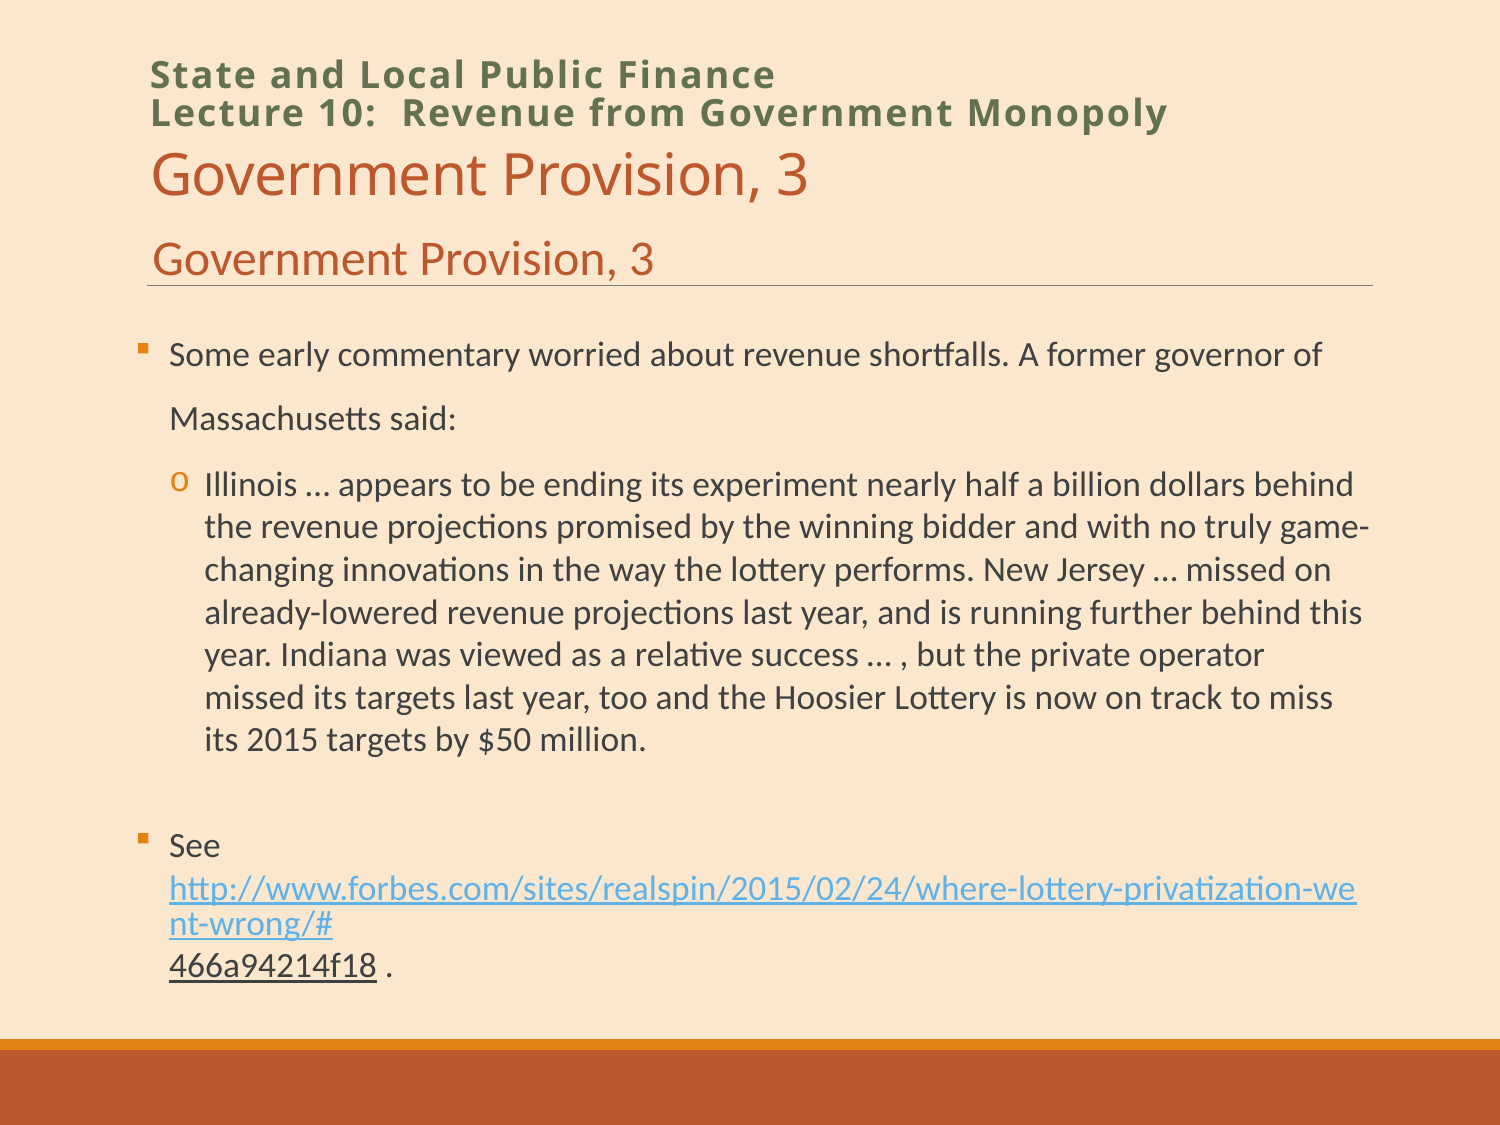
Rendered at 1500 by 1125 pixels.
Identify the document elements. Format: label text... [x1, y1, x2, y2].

text_box Government Provision, 3 [137, 285, 670, 294]
title Government Provision, 3 [135, 47, 1373, 285]
list Some early commentary worried about revenue shortfalls. A former governor of Massachusetts said: Illinois … appears to be ending its experiment nearly half a billion dollars behind the revenue projections promised by the winning bidder and with no truly game-changing innovations in the way the lottery performs. New Jersey … missed on already-lowered revenue projections last year, and is running further behind this year. Indiana was viewed as a relative success … , but the private operator missed its targets last year, too and the Hoosier Lottery is now on track to miss its 2015 targets by $50 million. See http://www.forbes.com/sites/realspin/2015/02/24/where-lottery-privatization-went-wrong/#466a94214f18 . [135, 302, 1373, 963]
